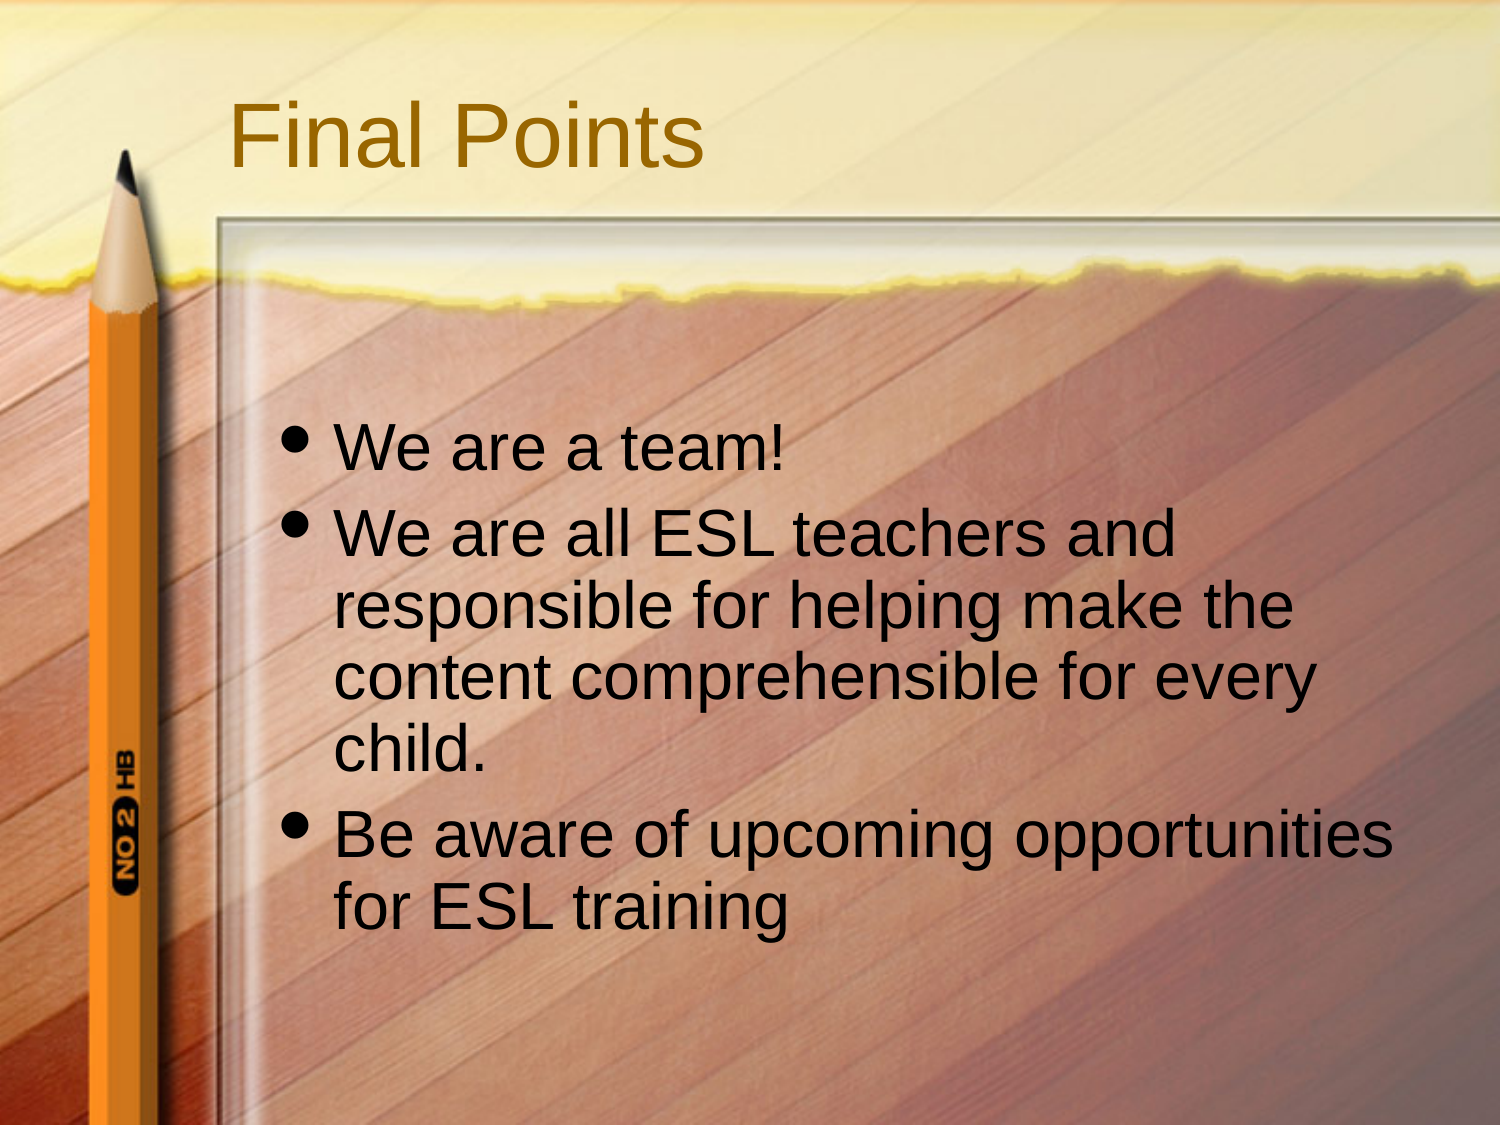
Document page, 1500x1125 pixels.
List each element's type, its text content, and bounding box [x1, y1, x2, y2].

title Final Points [212, 62, 1451, 213]
list We are a team! We are all ESL teachers and responsible for helping make the content comprehensible for every child. Be aware of upcoming opportunities for ESL training [261, 311, 1451, 1001]
picture [0, 0, 1500, 1125]
